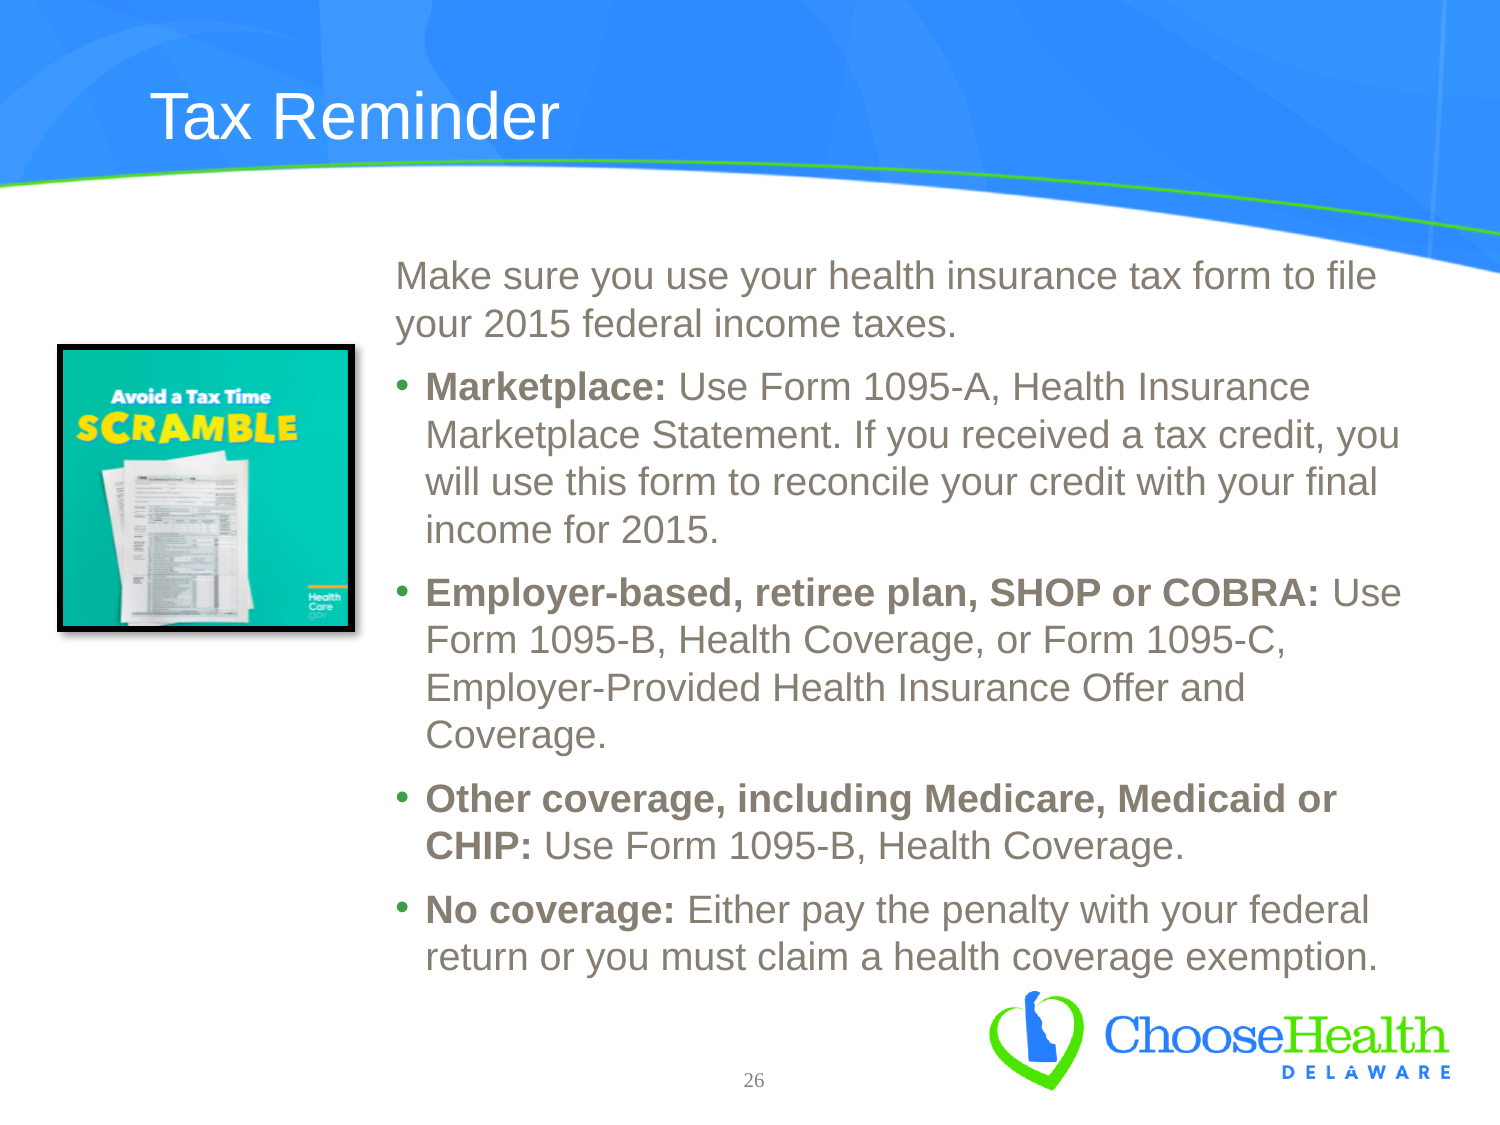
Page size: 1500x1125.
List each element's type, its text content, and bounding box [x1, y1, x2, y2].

picture [0, 0, 1500, 1125]
text_box 26 [512, 1042, 988, 1103]
list Make sure you use your health insurance tax form to file your 2015 federal income taxes. Marketplace: Use Form 1095-A, Health Insurance Marketplace Statement. If you received a tax credit, you will use this form to reconcile your credit with your final income for 2015. Employer-based, retiree plan, SHOP or COBRA: Use Form 1095-B, Health Coverage, or Form 1095-C, Employer-Provided Health Insurance Offer and Coverage. Other coverage, including Medicare, Medicaid or CHIP: Use Form 1095-B, Health Coverage. No coverage: Either pay the penalty with your federal return or you must claim a health coverage exemption. [380, 242, 1425, 989]
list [63, 349, 349, 627]
slide_number 26 [1211, 1031, 1500, 1092]
title Tax Reminder [134, 18, 1409, 207]
